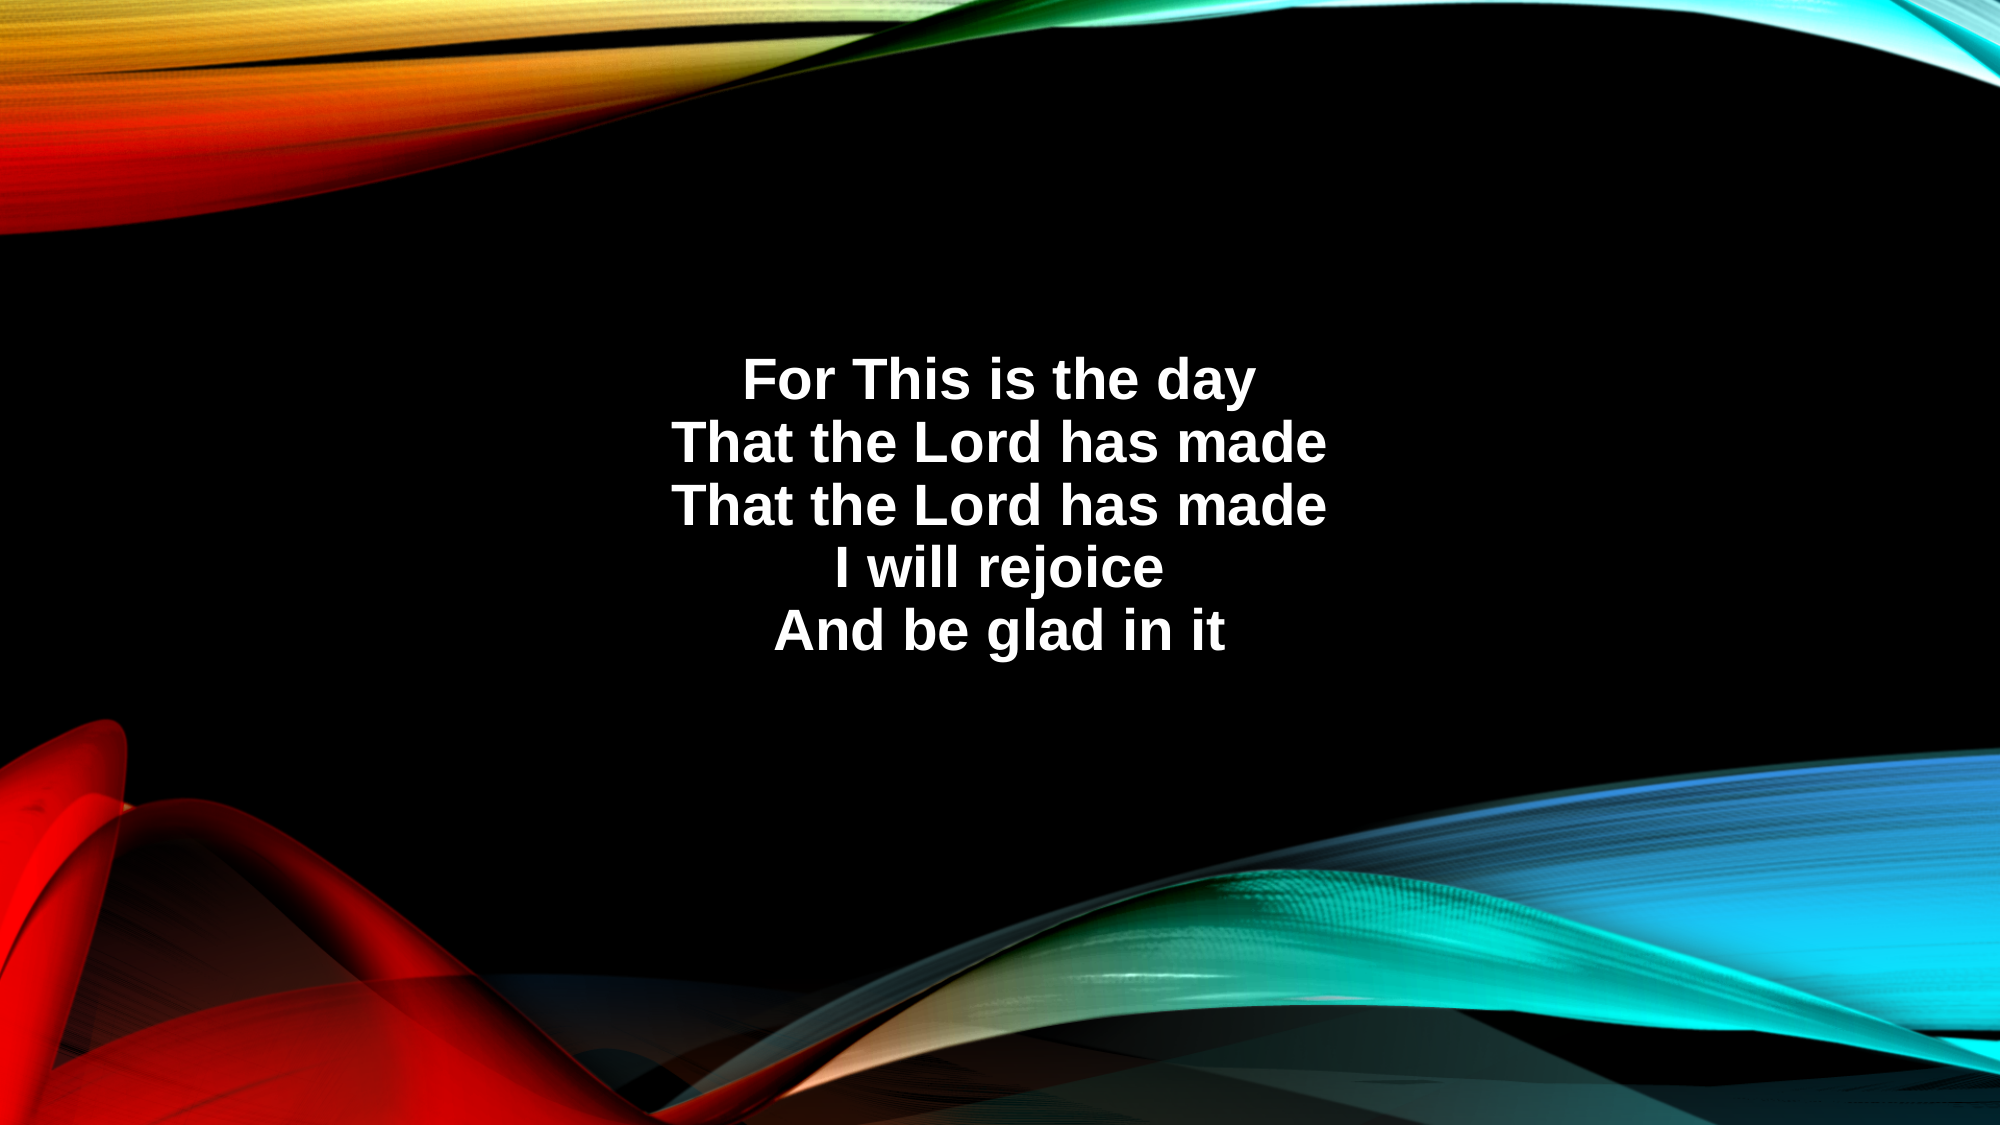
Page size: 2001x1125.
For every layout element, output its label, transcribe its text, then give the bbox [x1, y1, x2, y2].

subtitle For This is the day That the Lord has made That the Lord has made I will rejoice And be glad in it [0, 0, 2000, 1125]
